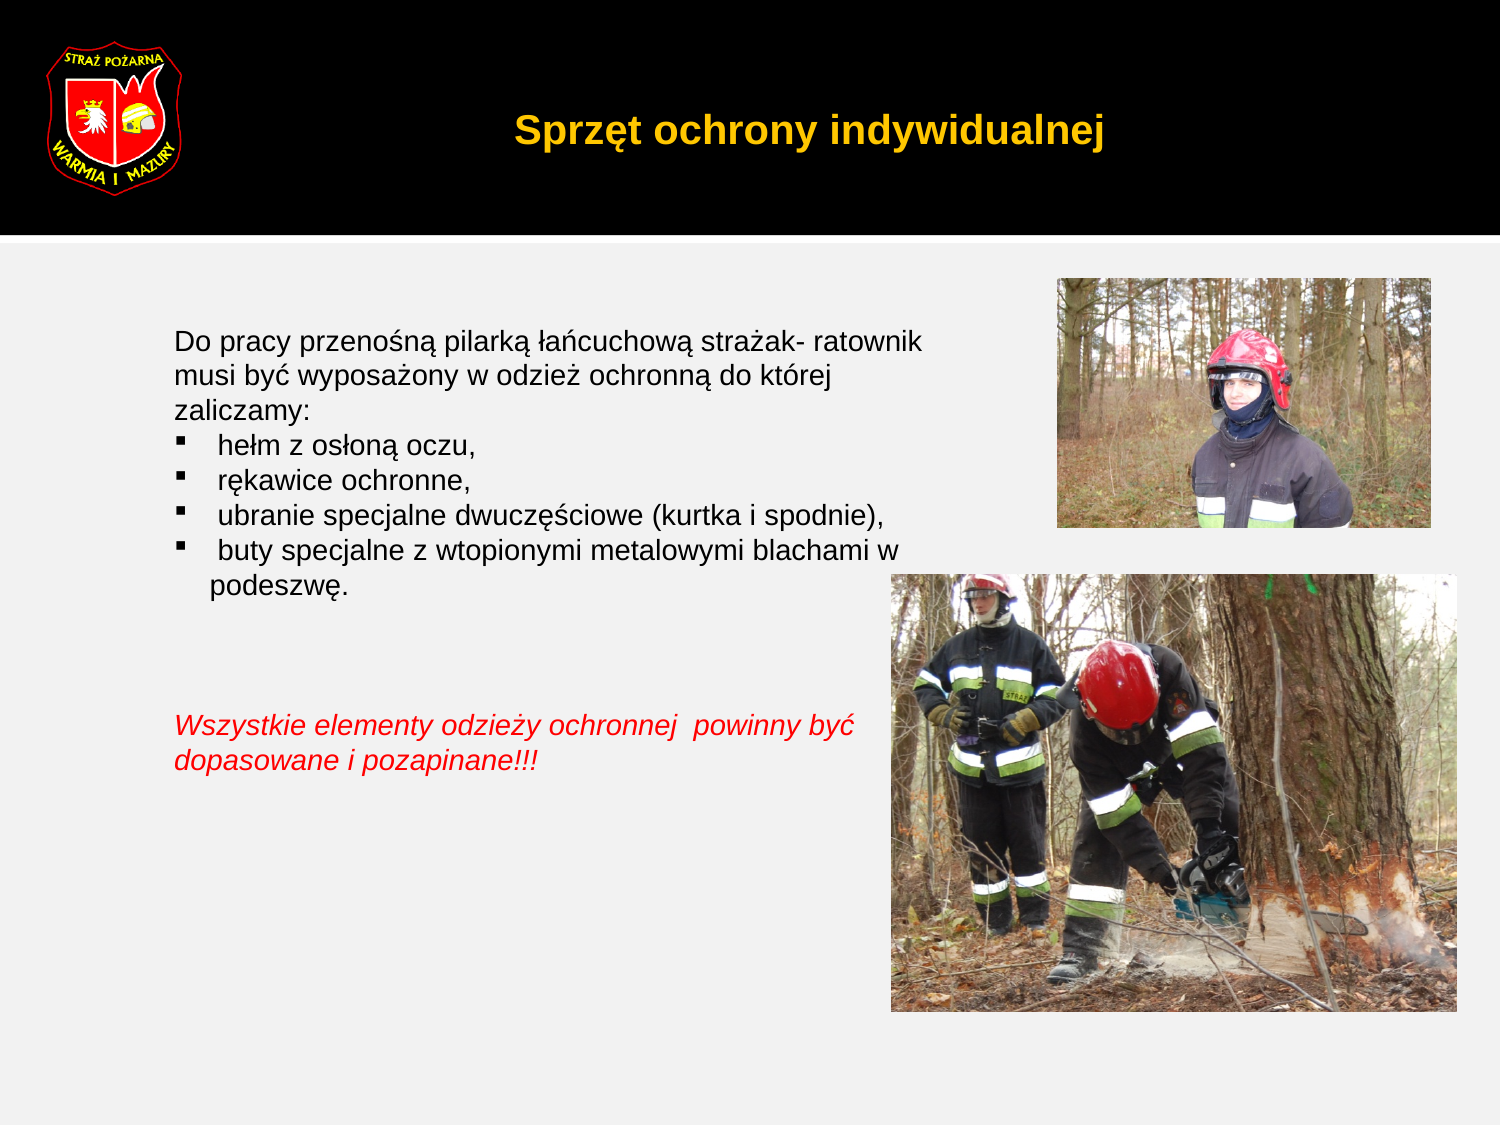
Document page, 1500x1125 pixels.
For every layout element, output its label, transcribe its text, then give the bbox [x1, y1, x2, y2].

picture [46, 41, 182, 196]
text_box Do pracy przenośną pilarką łańcuchową strażak- ratownik musi być wyposażony w odzież ochronną do której zaliczamy: hełm z osłoną oczu, rękawice ochronne, ubranie specjalne dwuczęściowe (kurtka i spodnie), buty specjalne z wtopionymi metalowymi blachami w podeszwę. Wszystkie elementy odzieży ochronnej powinny być dopasowane i pozapinane!!! [159, 314, 963, 819]
picture [1056, 278, 1432, 528]
picture [891, 574, 1457, 1012]
title Sprzęt ochrony indywidualnej [194, 24, 1425, 231]
